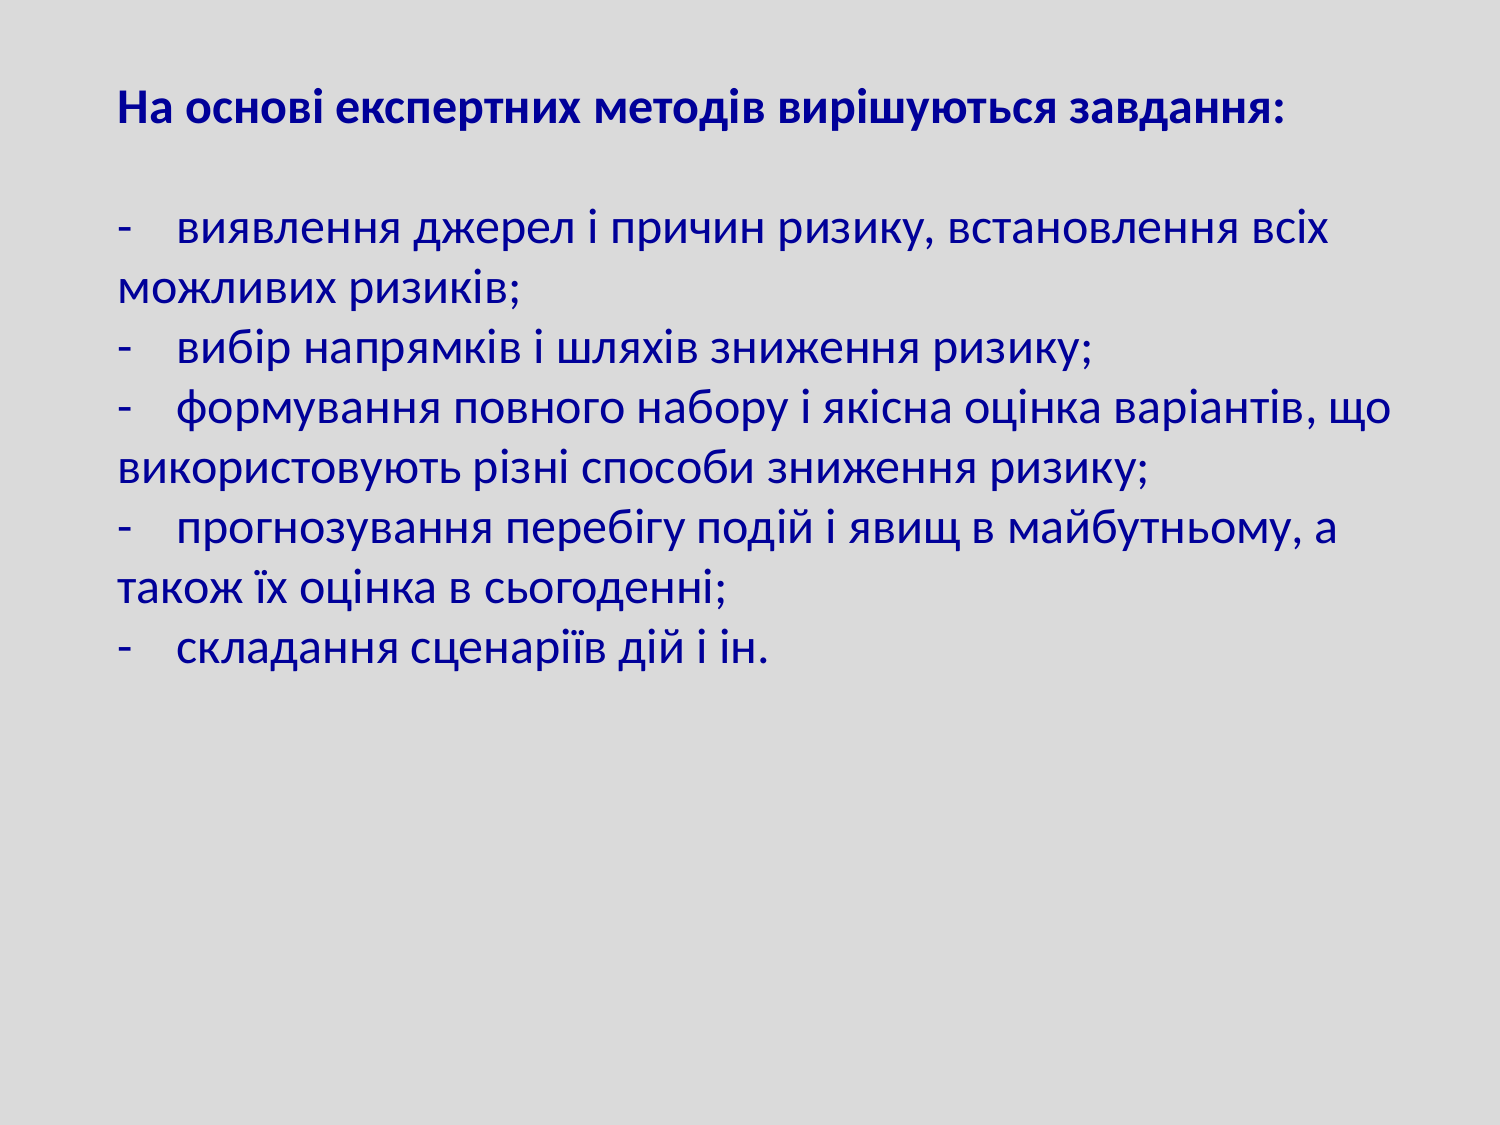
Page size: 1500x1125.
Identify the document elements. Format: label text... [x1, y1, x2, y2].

text_box На основі експертних методів вирішуються завдання: - виявлення джерел і причин ризику, встановлення всіх можливих ризиків; - вибір напрямків і шляхів зниження ризику; - формування повного набору і якісна оцінка варіантів, що використовують різні способи зниження ризику; - прогнозування перебігу подій і явищ в майбутньому, а також їх оцінка в сьогоденні; - складання сценаріїв дій і ін. [102, 66, 1426, 682]
